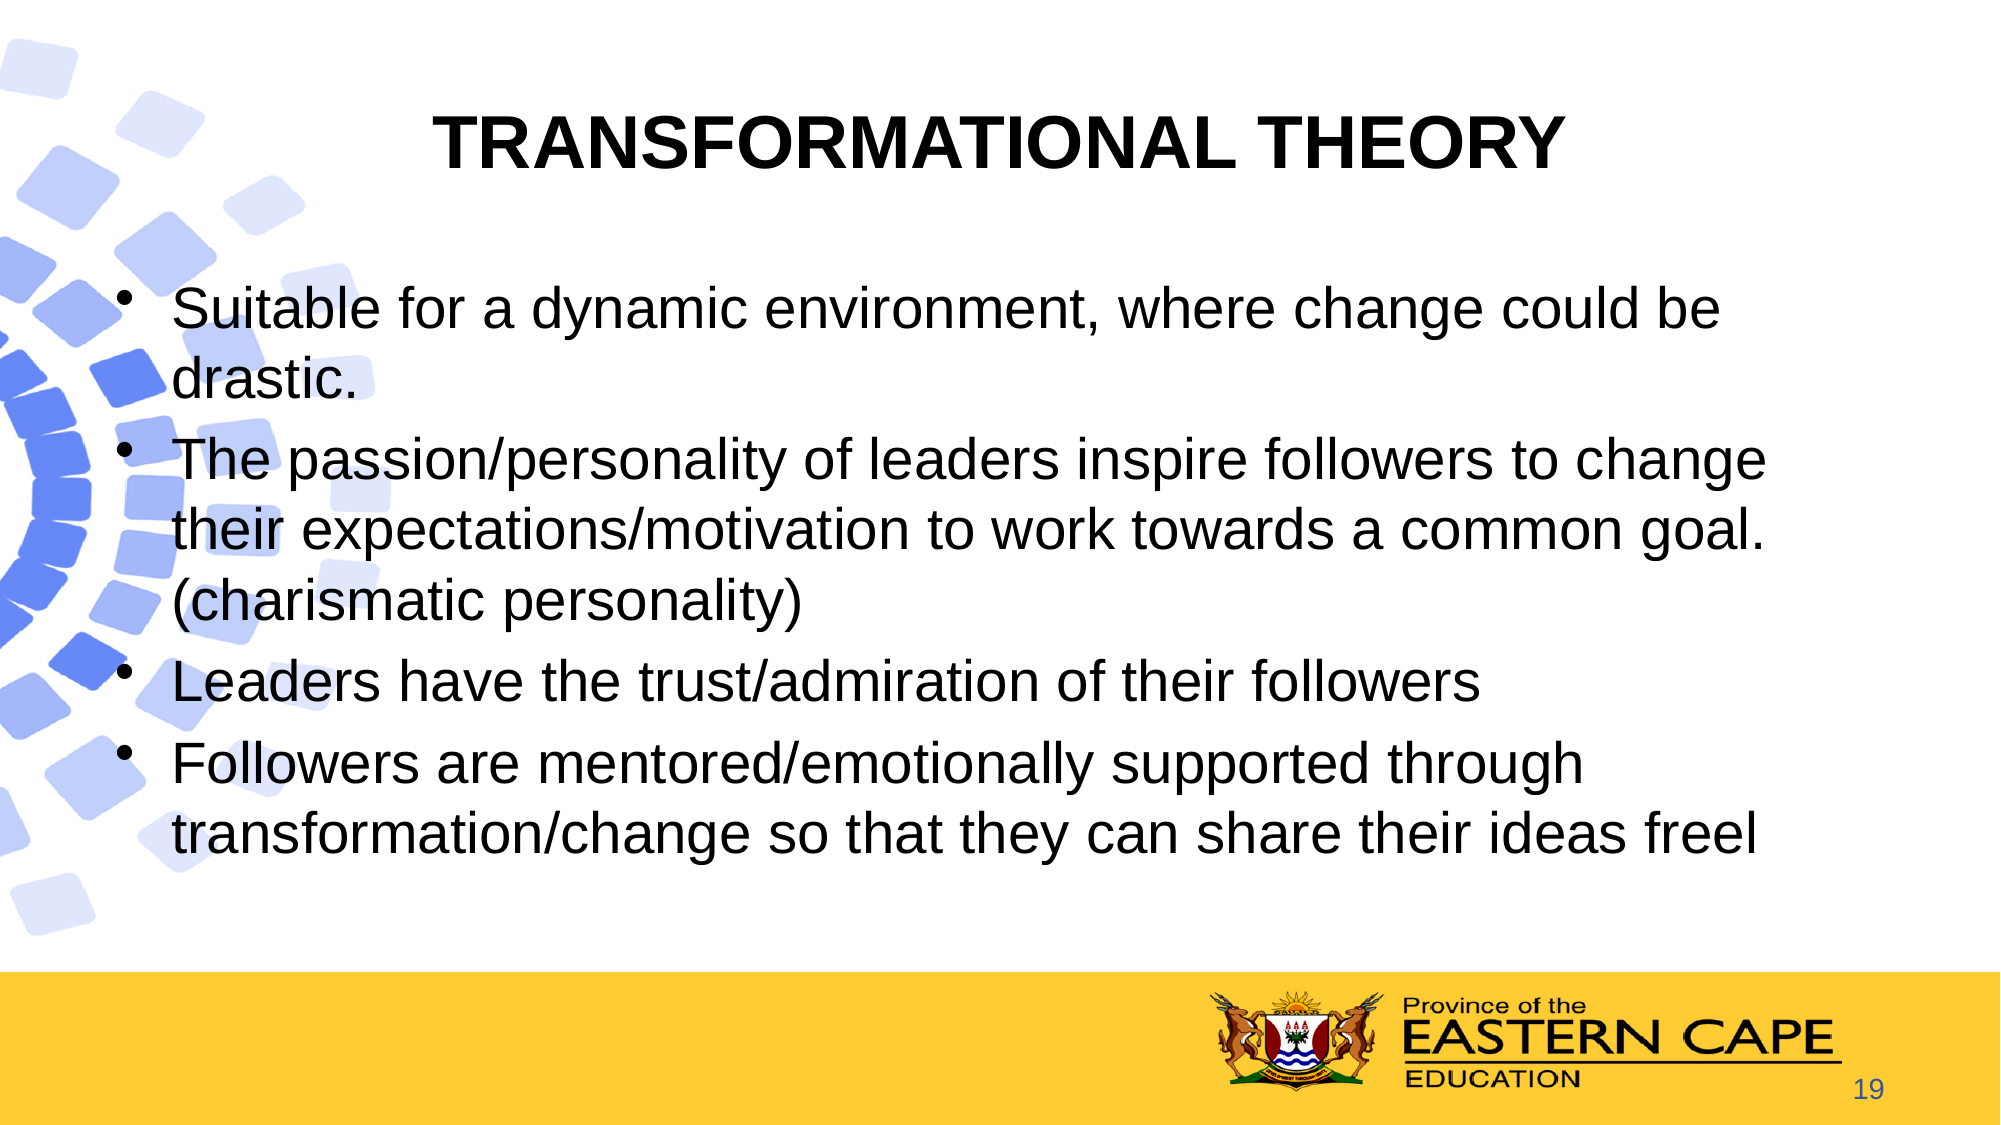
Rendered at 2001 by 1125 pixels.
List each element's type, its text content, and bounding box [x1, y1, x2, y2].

slide_number 19 [1433, 1062, 1901, 1103]
list Suitable for a dynamic environment, where change could be drastic. The passion/personality of leaders inspire followers to change their expectations/motivation to work towards a common goal. (charismatic personality) Leaders have the trust/admiration of their followers Followers are mentored/emotionally supported through transformation/change so that they can share their ideas freel [99, 262, 1900, 1005]
picture [0, 0, 2000, 1125]
title TRANSFORMATIONAL THEORY [99, 45, 1900, 233]
